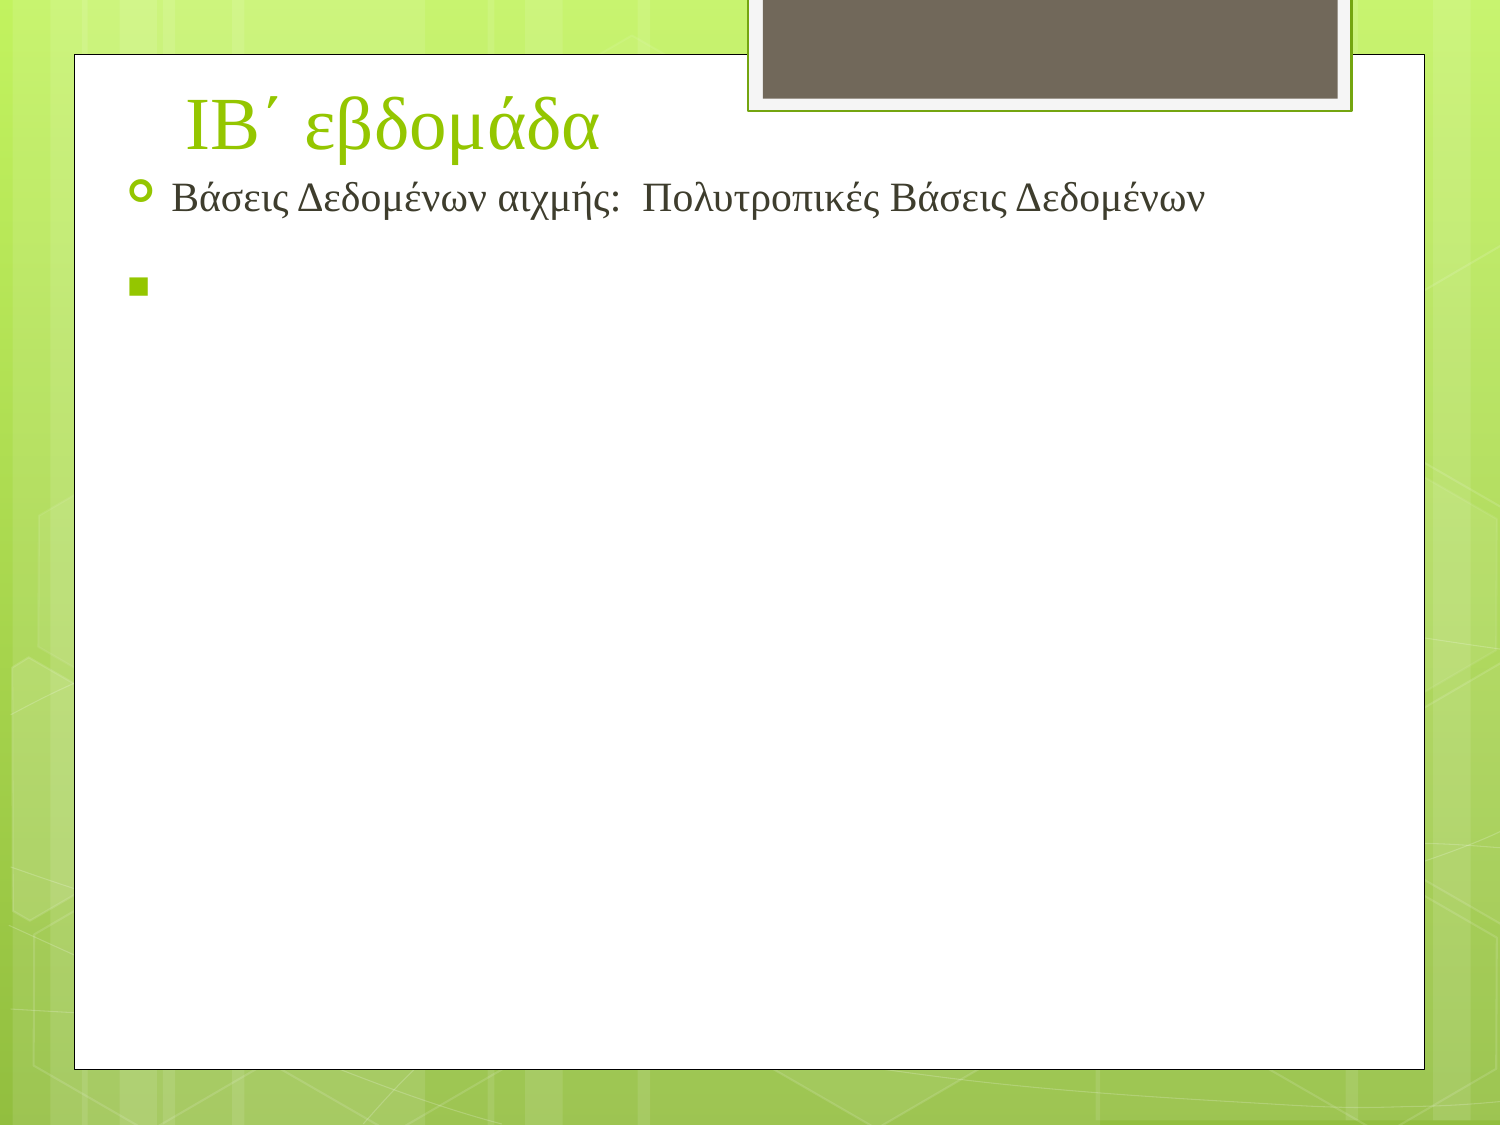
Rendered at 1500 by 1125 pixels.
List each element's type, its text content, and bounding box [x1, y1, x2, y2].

list Βάσεις Δεδομένων αιχμής: Πολυτροπικές Βάσεις Δεδομένων [100, 172, 1408, 997]
text_box ΙB΄ εβδομάδα [171, 55, 1324, 173]
